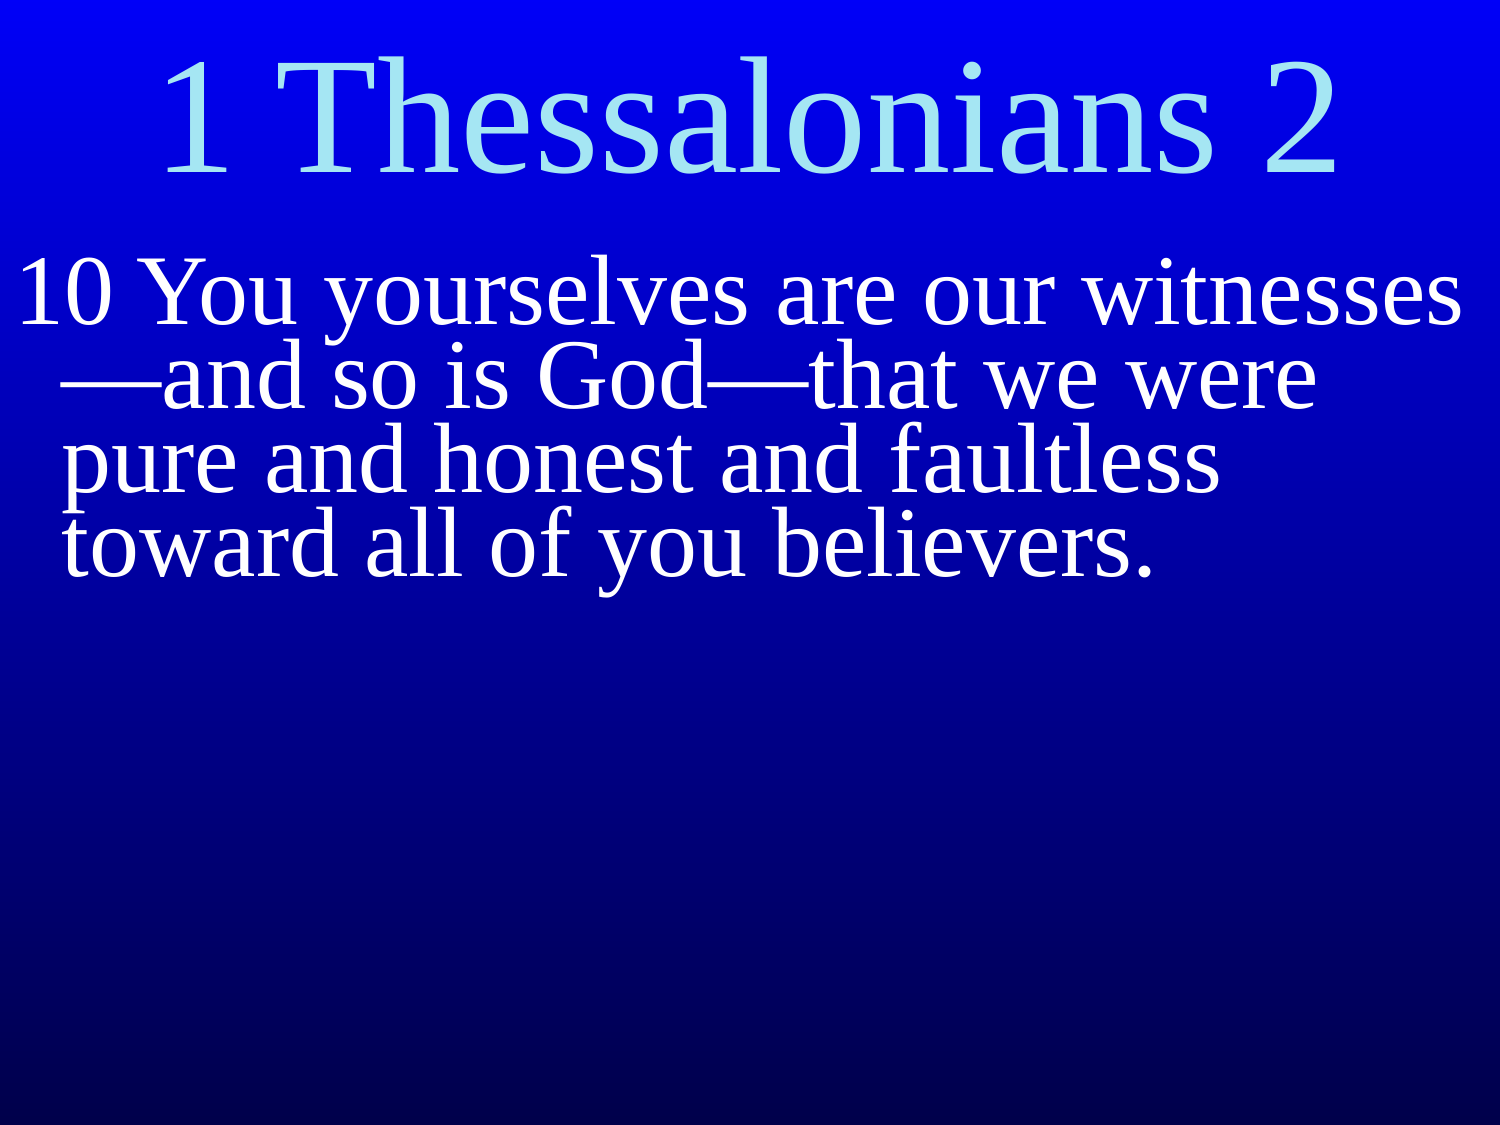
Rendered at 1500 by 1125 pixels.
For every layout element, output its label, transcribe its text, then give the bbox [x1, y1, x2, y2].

list 10 You yourselves are our witnesses—and so is God—that we were pure and honest and faultless toward all of you believers. [0, 249, 1500, 1051]
title 1 Thessalonians 2 [0, 0, 1500, 249]
